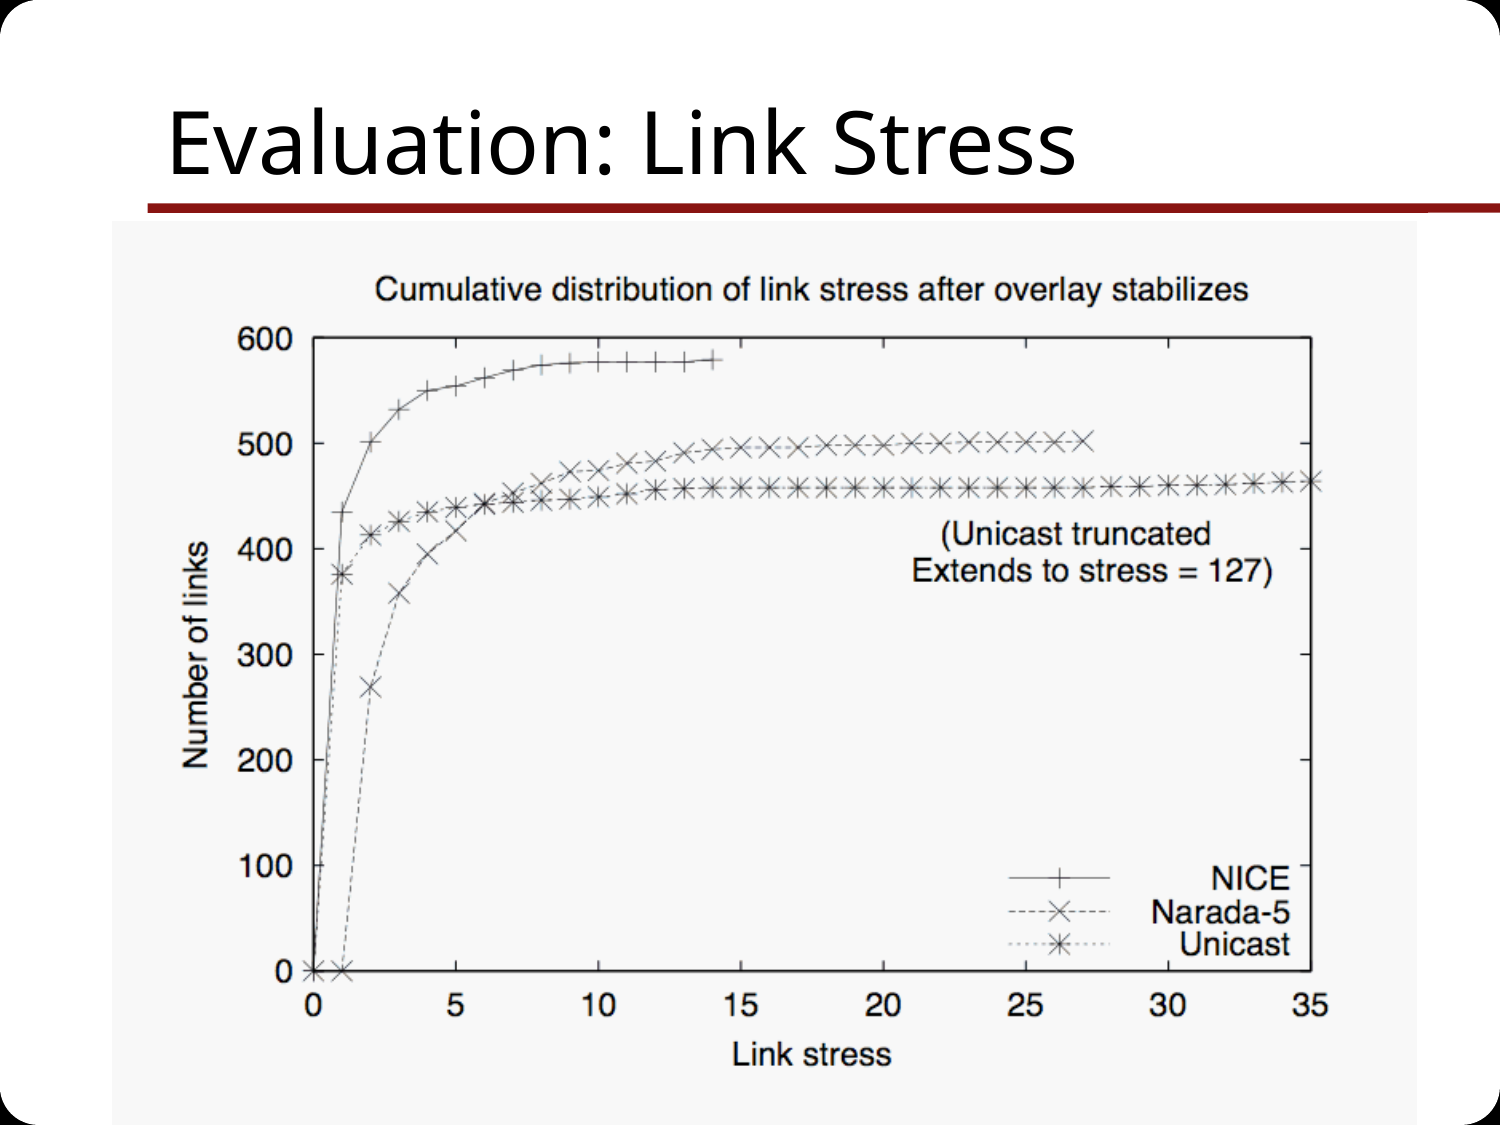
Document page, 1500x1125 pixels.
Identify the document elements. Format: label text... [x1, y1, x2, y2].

picture [112, 221, 1417, 1125]
title Evaluation: Link Stress [149, 45, 1426, 234]
